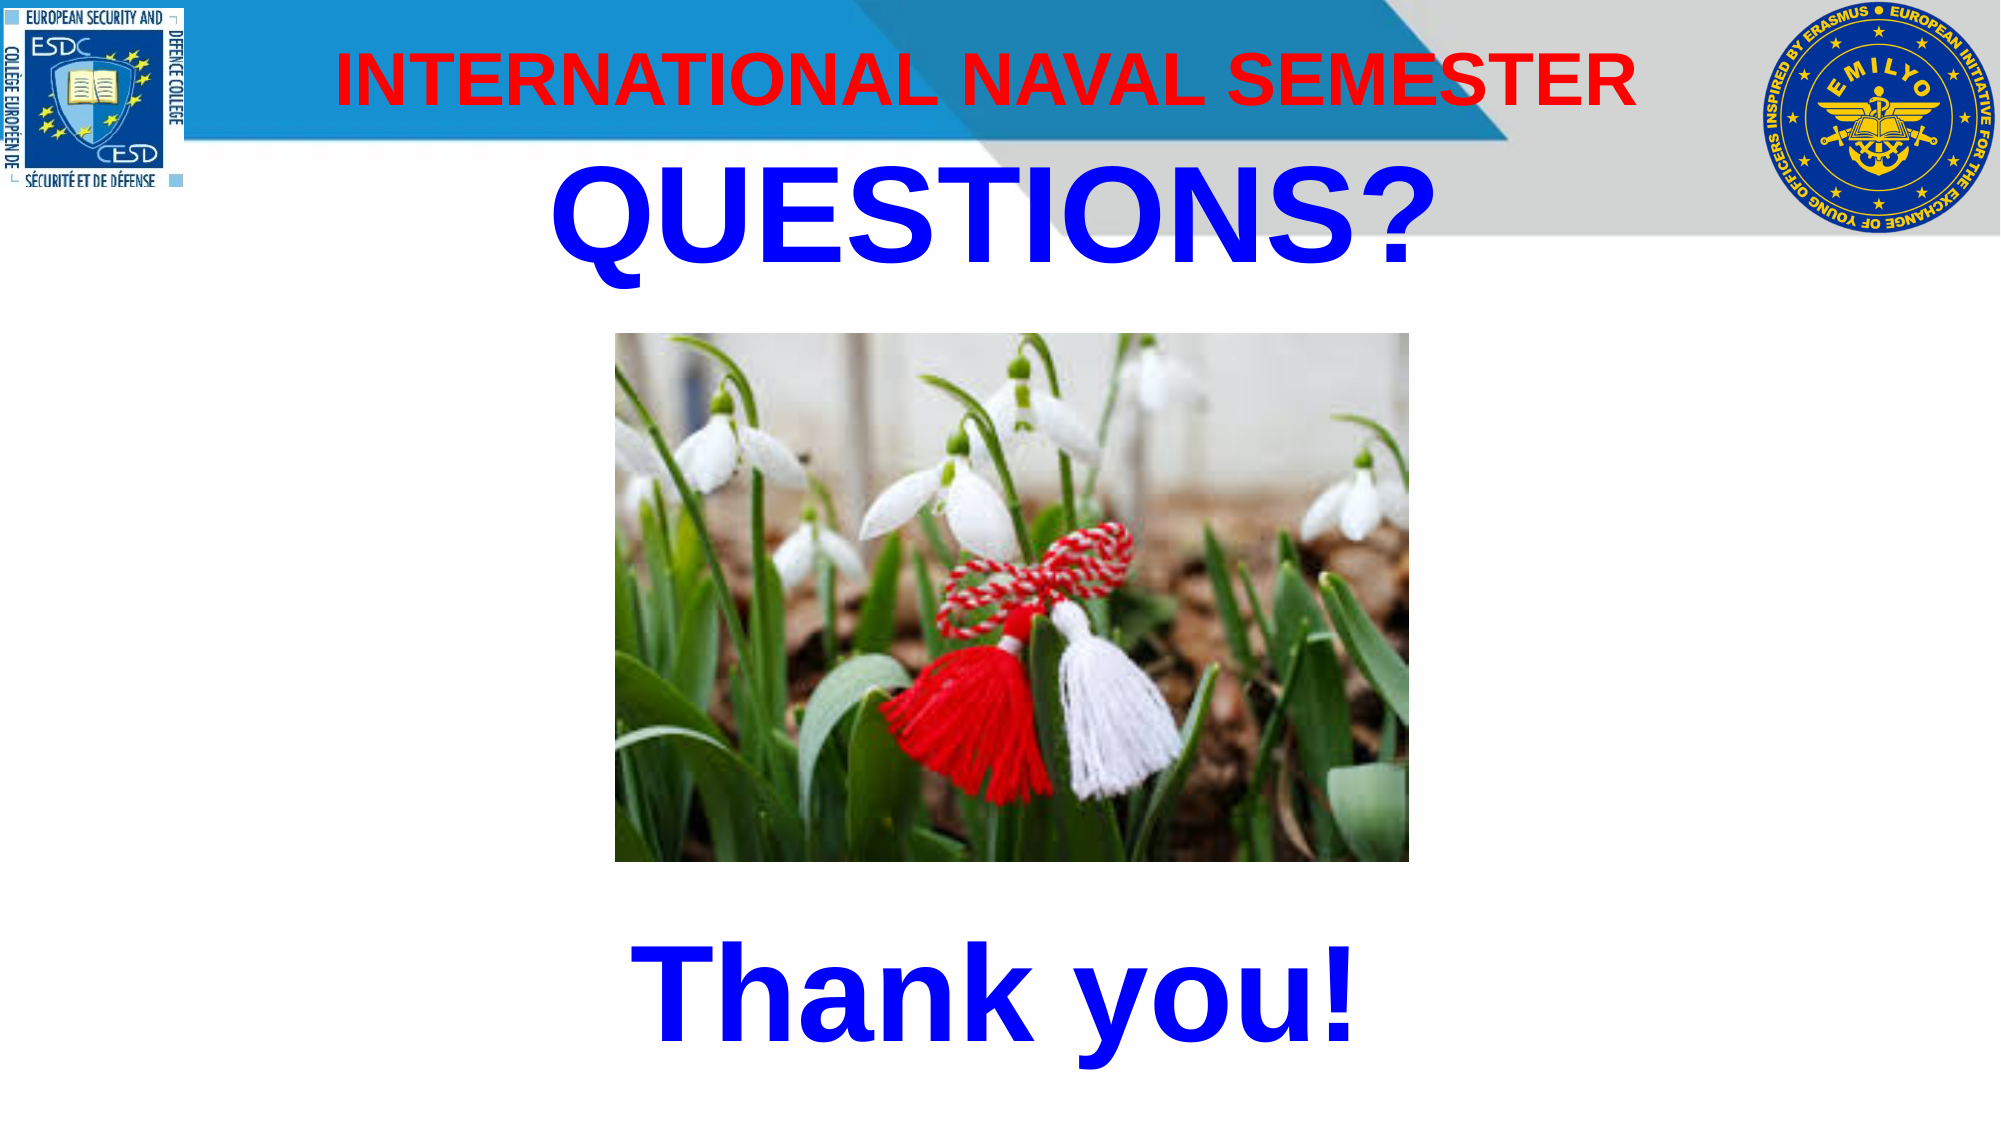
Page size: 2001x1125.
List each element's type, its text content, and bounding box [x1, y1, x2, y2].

text_box INTERNATIONAL NAVAL SEMESTER [249, 23, 1655, 129]
text_box Thank you! [615, 896, 1409, 1076]
picture [0, 0, 2001, 1125]
text_box QUESTIONS? [533, 129, 1572, 298]
